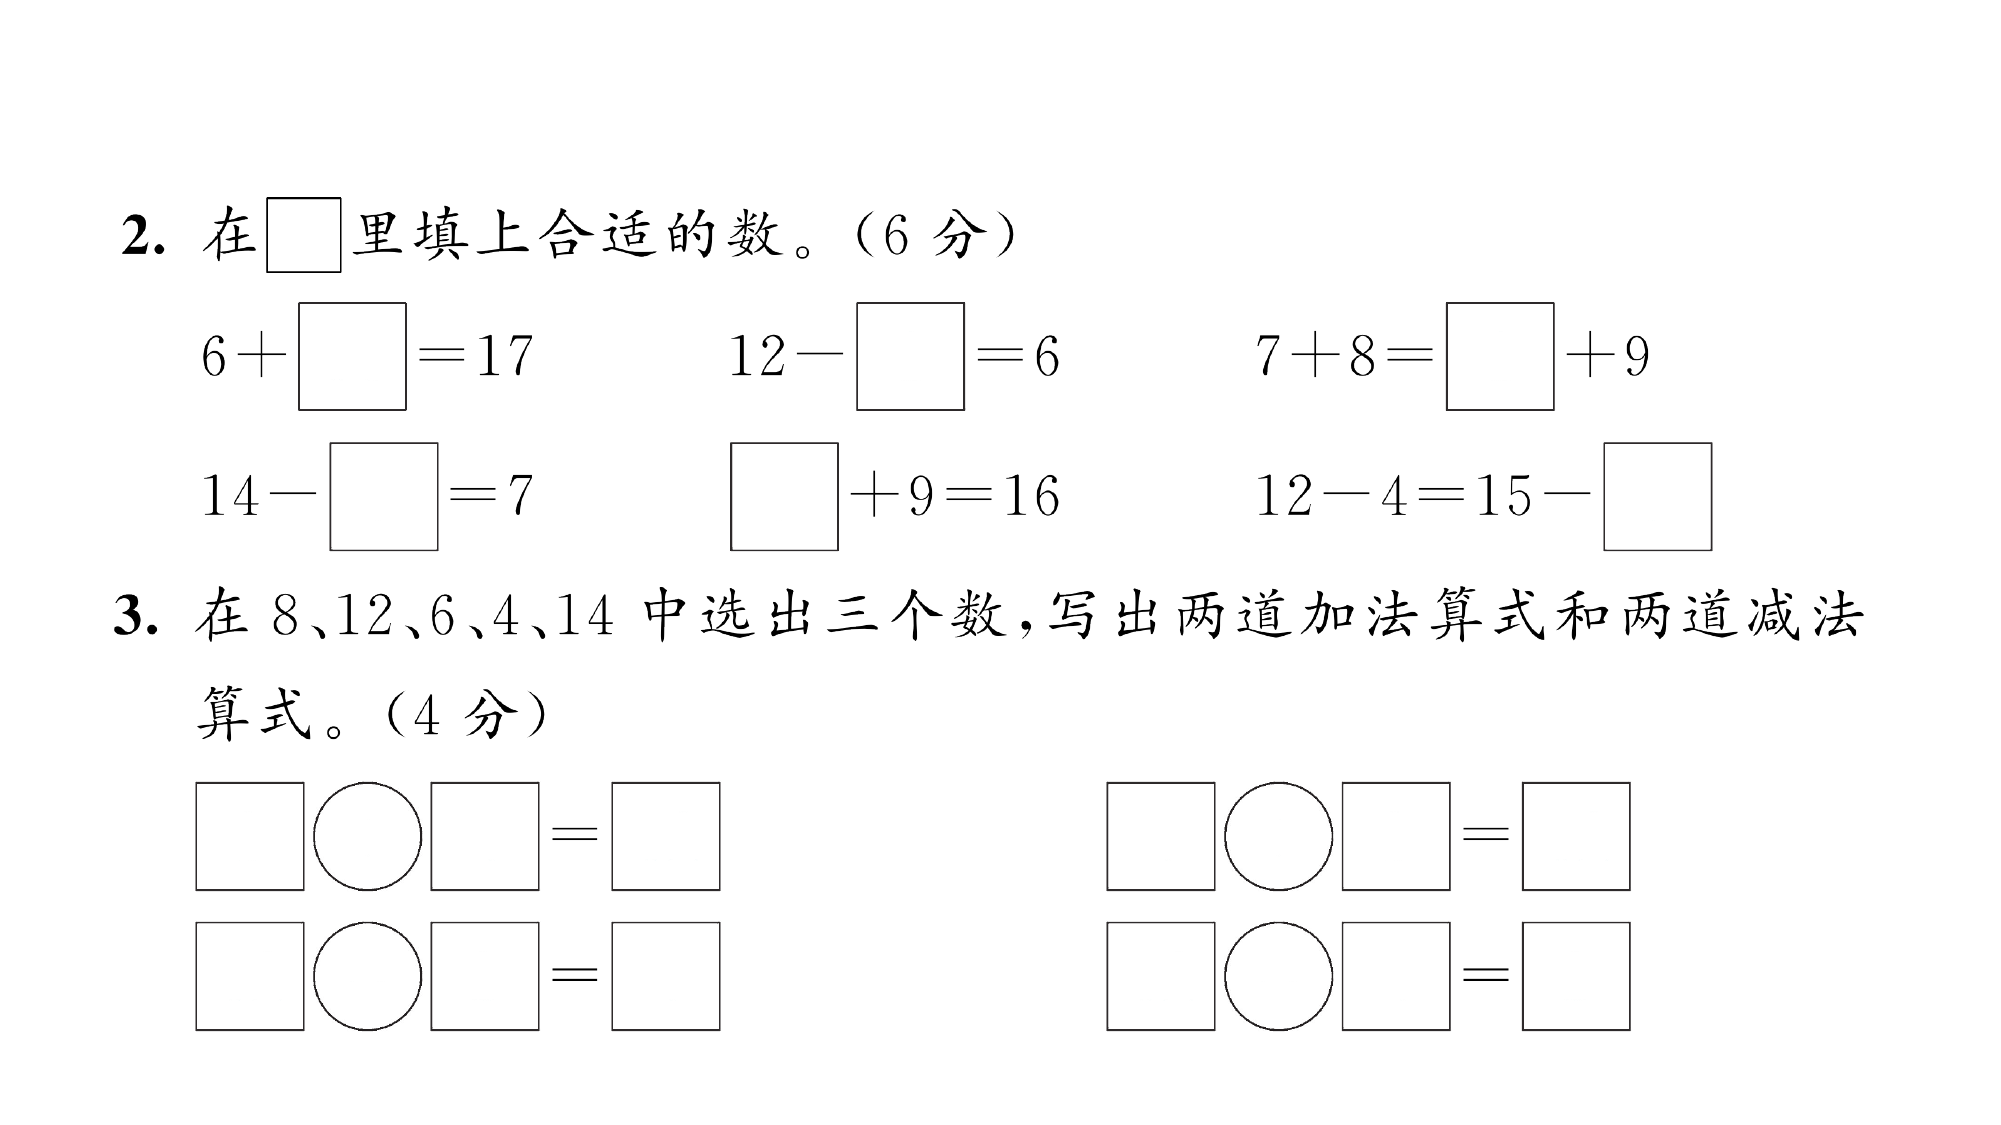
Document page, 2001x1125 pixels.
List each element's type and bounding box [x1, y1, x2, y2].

picture [110, 177, 2000, 1041]
